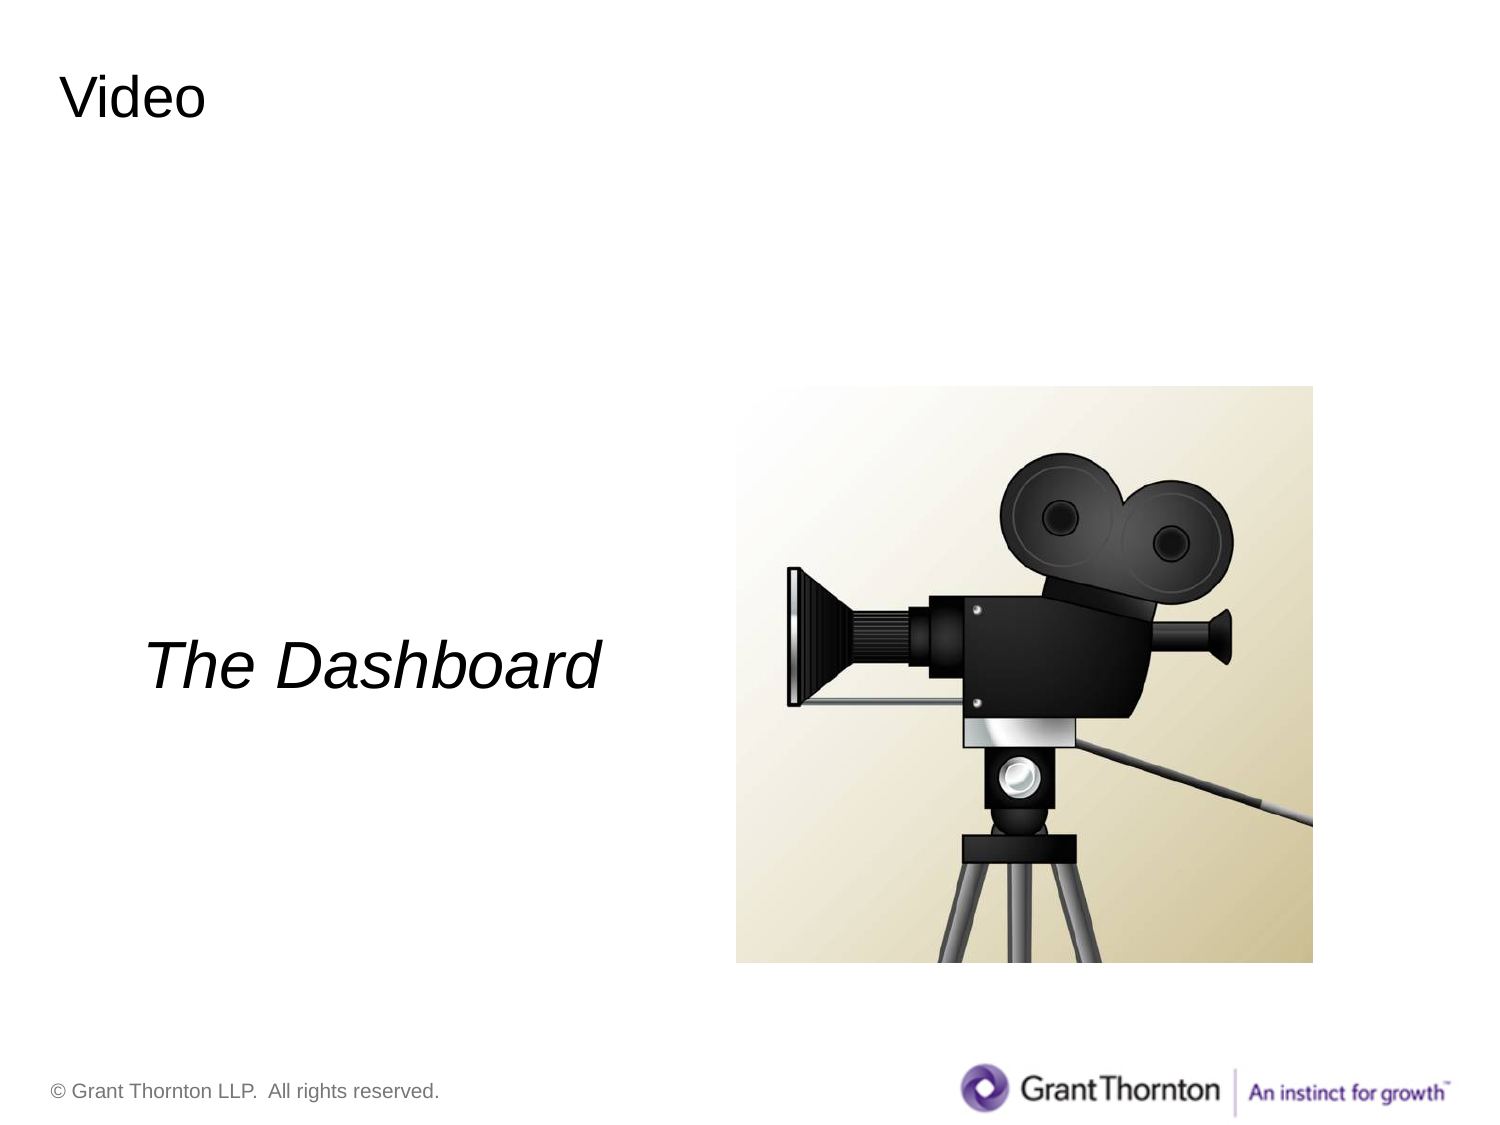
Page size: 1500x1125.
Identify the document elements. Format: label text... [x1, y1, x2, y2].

picture [0, 1053, 1500, 1125]
title Video [58, 58, 1442, 296]
picture [735, 385, 1313, 963]
text_box The Dashboard [127, 614, 730, 709]
